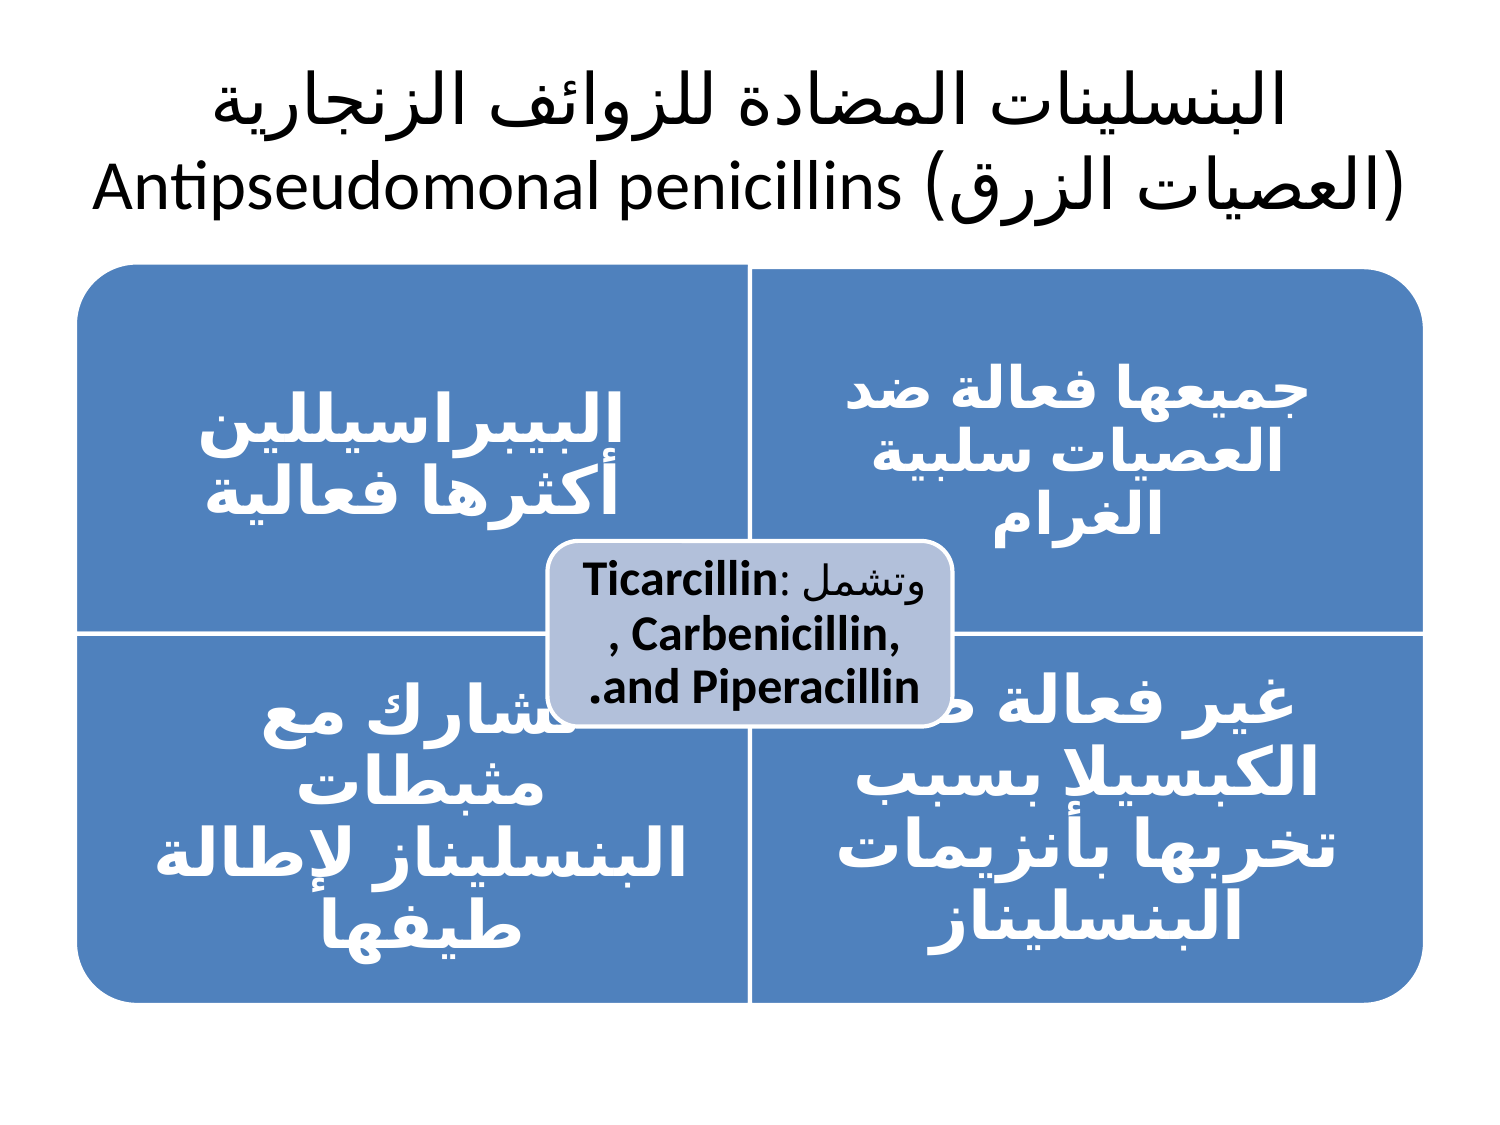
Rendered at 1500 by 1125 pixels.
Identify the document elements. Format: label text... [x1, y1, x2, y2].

title البنسلينات المضادة للزوائف الزنجارية (العصيات الزرق) Antipseudomonal penicillins [75, 45, 1425, 233]
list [74, 262, 1426, 1006]
